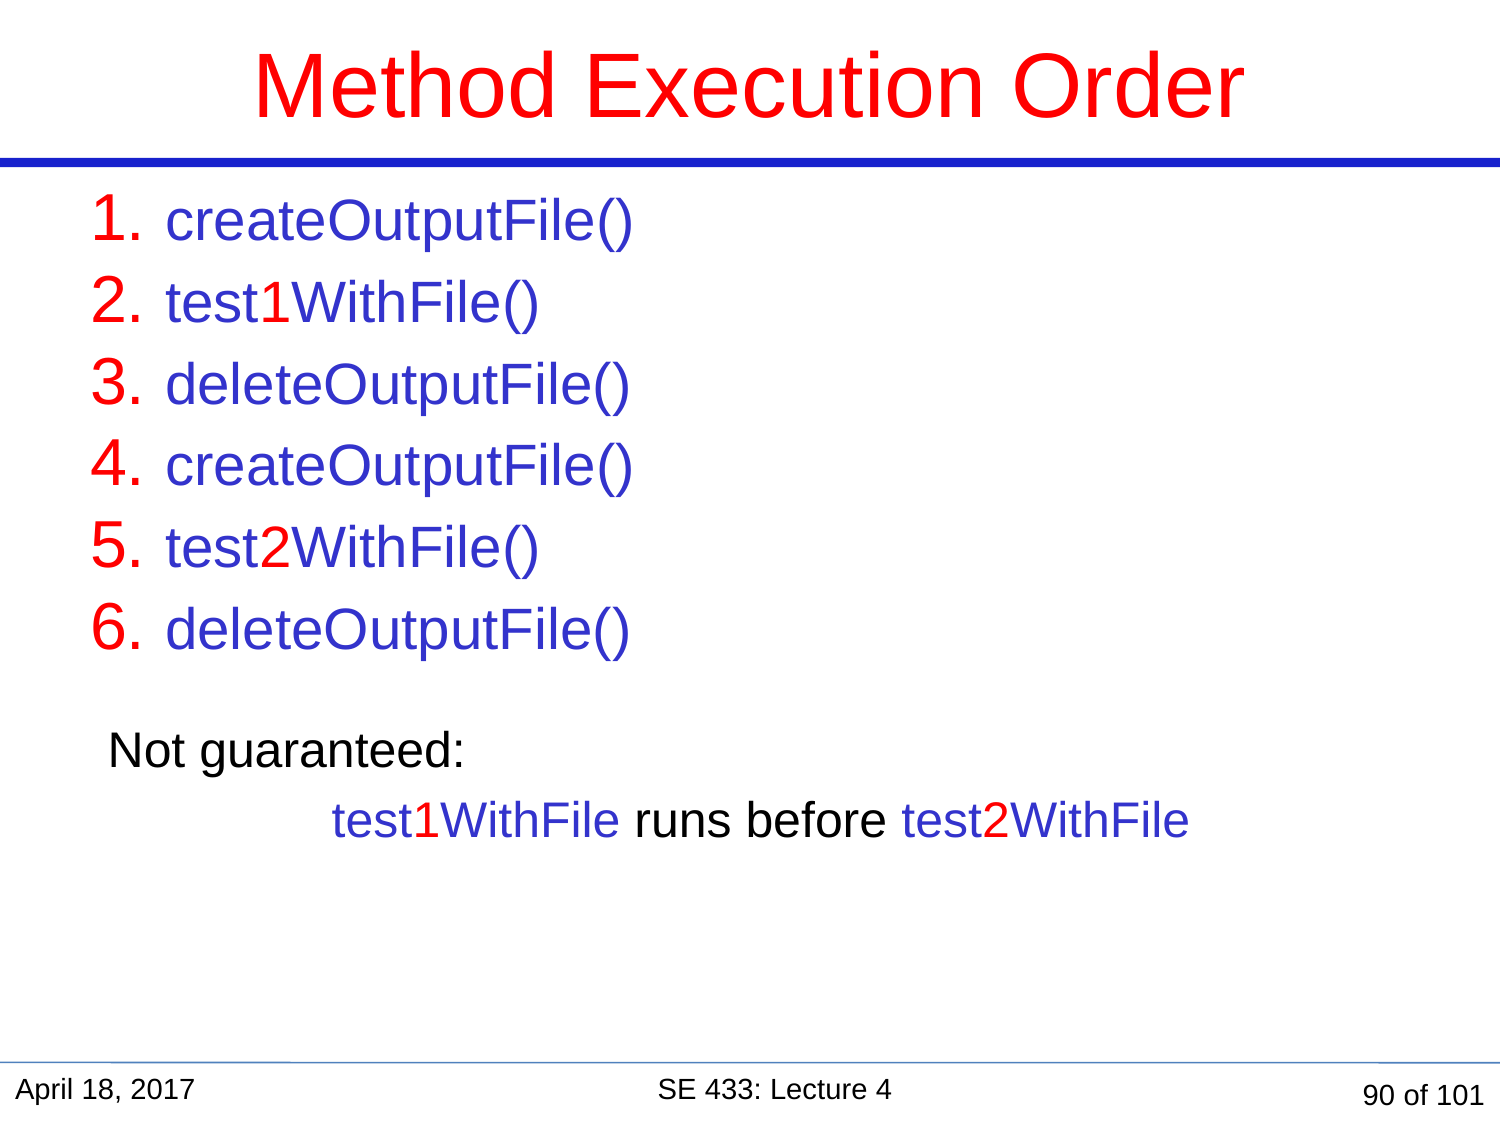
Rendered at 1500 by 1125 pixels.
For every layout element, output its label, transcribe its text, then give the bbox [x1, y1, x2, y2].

title Method Execution Order [0, 0, 1500, 163]
footer SE 433: Lecture 4 [312, 1062, 1238, 1125]
slide_number 90 of 101 [1249, 1062, 1500, 1125]
list createOutputFile() test1WithFile() deleteOutputFile() createOutputFile() test2WithFile() deleteOutputFile() Not guaranteed: test1WithFile runs before test2WithFile [75, 174, 1425, 1050]
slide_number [0, 1062, 312, 1125]
